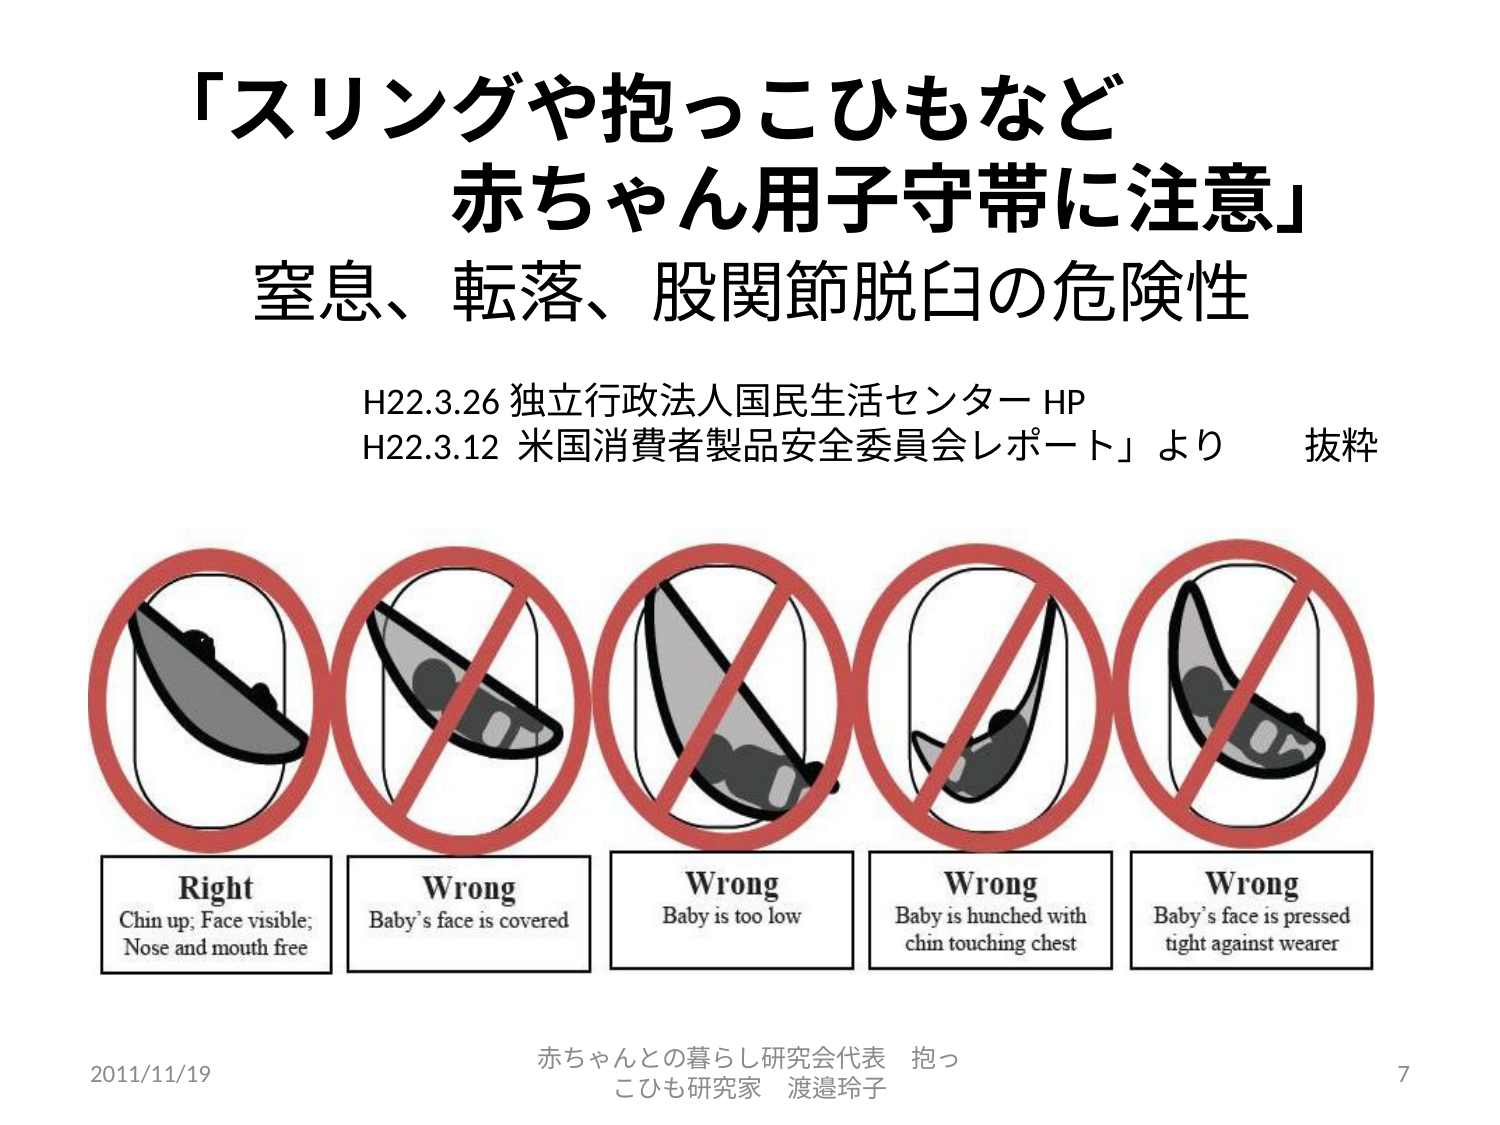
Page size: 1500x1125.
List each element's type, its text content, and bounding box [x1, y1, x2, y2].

text_box 「スリングや抱っこひもなど 赤ちゃん用子守帯に注意」 窒息、転落、股関節脱臼の危険性 H22.3.26独立行政法人国民生活センターHP H22.3.12 米国消費者製品安全委員会レポート」より 抜粋 [135, 54, 1400, 475]
footer 赤ちゃんとの暮らし研究会代表 抱っこひも研究家 渡邉玲子 [512, 1042, 988, 1103]
slide_number 7 [1074, 1042, 1425, 1103]
picture [88, 526, 1400, 993]
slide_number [75, 1042, 425, 1103]
